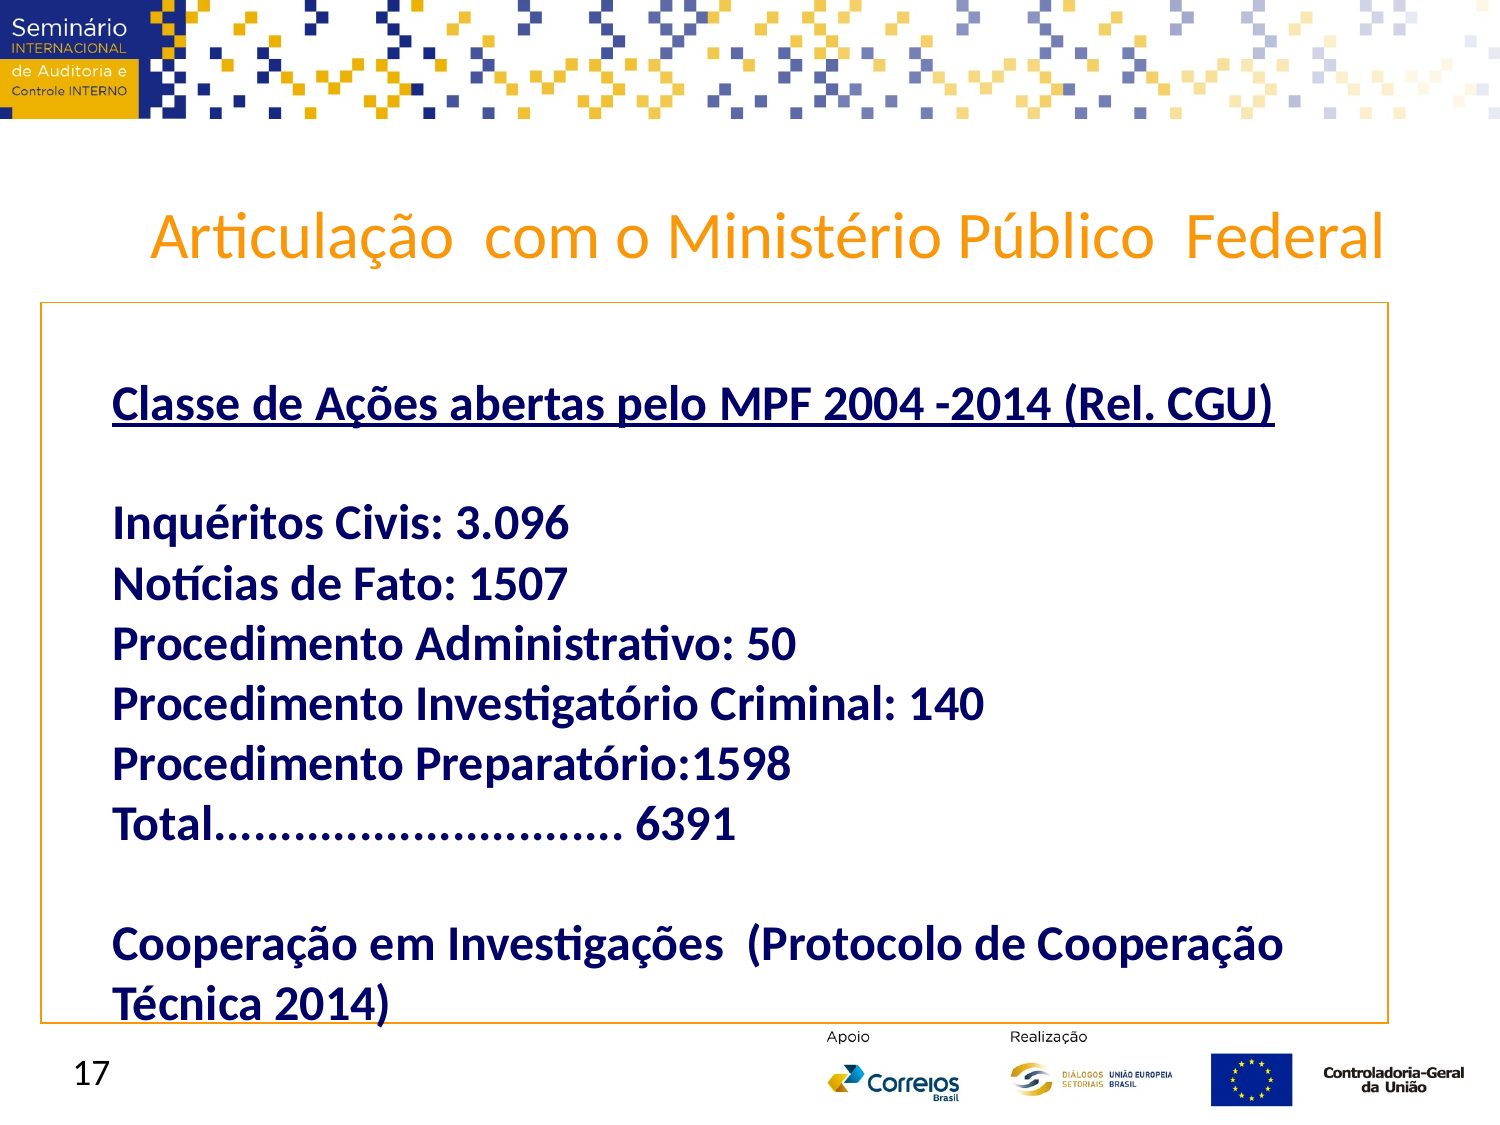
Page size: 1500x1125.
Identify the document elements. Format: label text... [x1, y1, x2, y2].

text_box 17 [57, 1040, 126, 1100]
picture [808, 1009, 1495, 1125]
picture [0, 0, 1500, 119]
text_box Classe de Ações abertas pelo MPF 2004 -2014 (Rel. CGU) Inquéritos Civis: 3.096 Notícias de Fato: 1507 Procedimento Administrativo: 50 Procedimento Investigatório Criminal: 140 Procedimento Preparatório:1598 Total............................... 6391 Cooperação em Investigações (Protocolo de Cooperação Técnica 2014) [41, 302, 1388, 1024]
text_box Articulação com o Ministério Público Federal [120, 184, 1424, 303]
